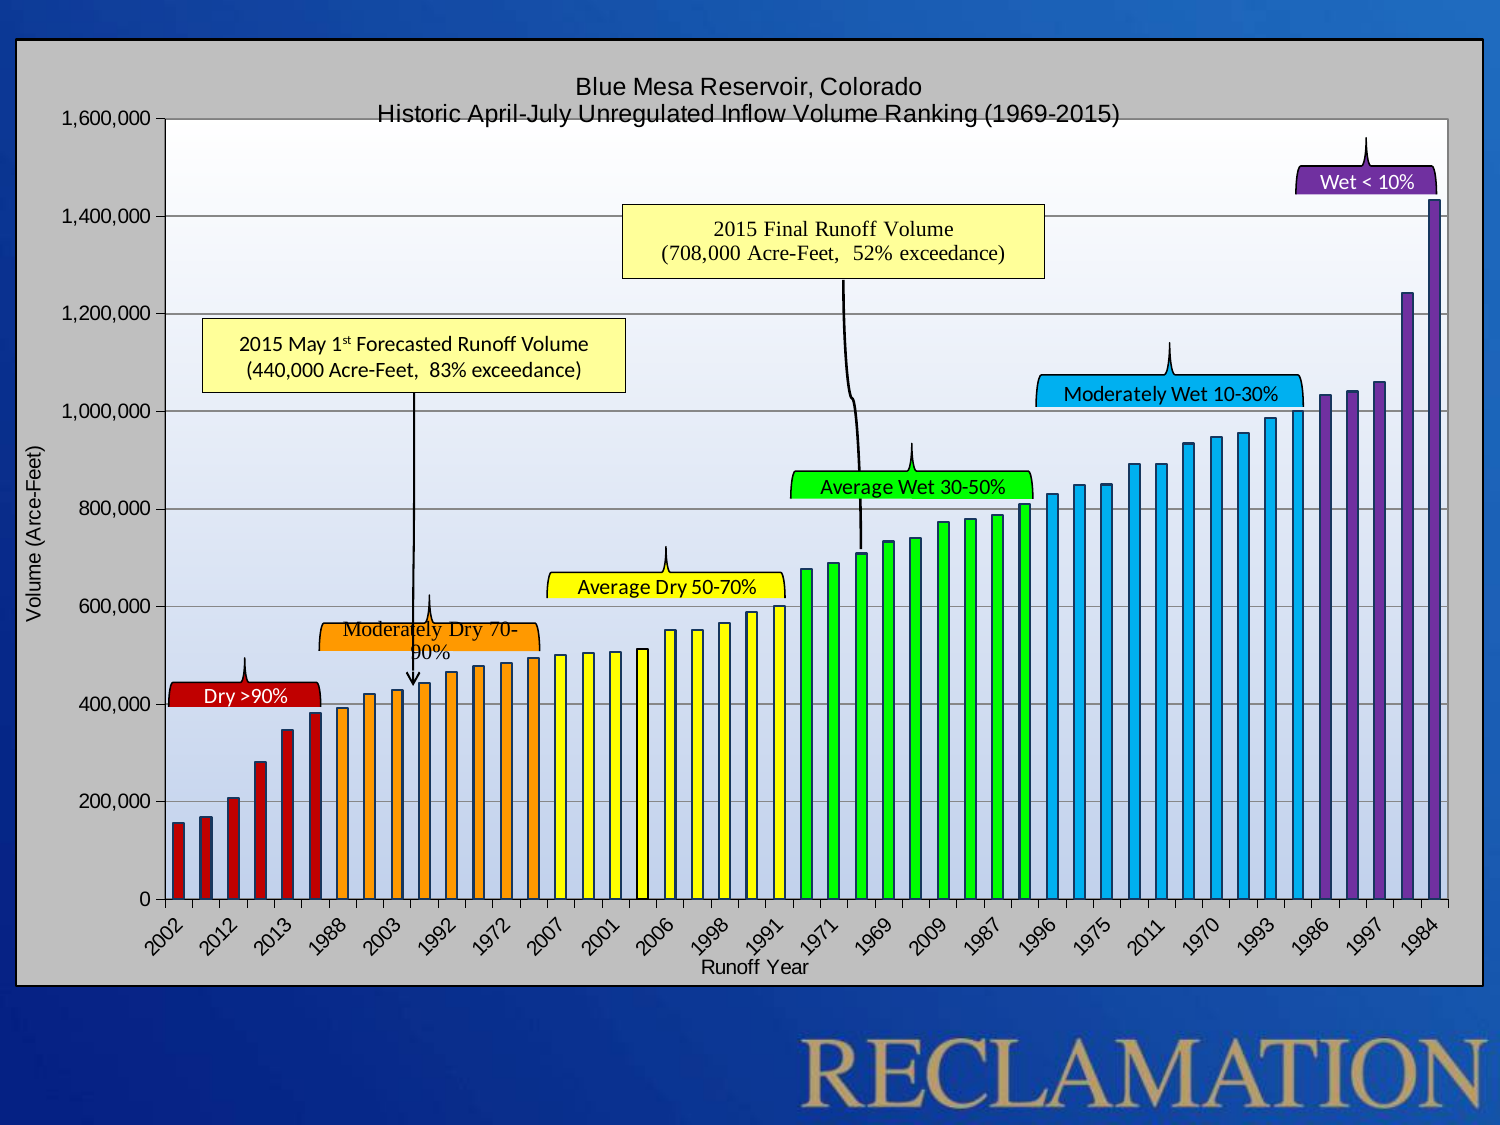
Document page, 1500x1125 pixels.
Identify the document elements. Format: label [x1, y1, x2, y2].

picture [0, 0, 1500, 1125]
chart [14, 38, 1485, 987]
text_box [267, 538, 561, 542]
